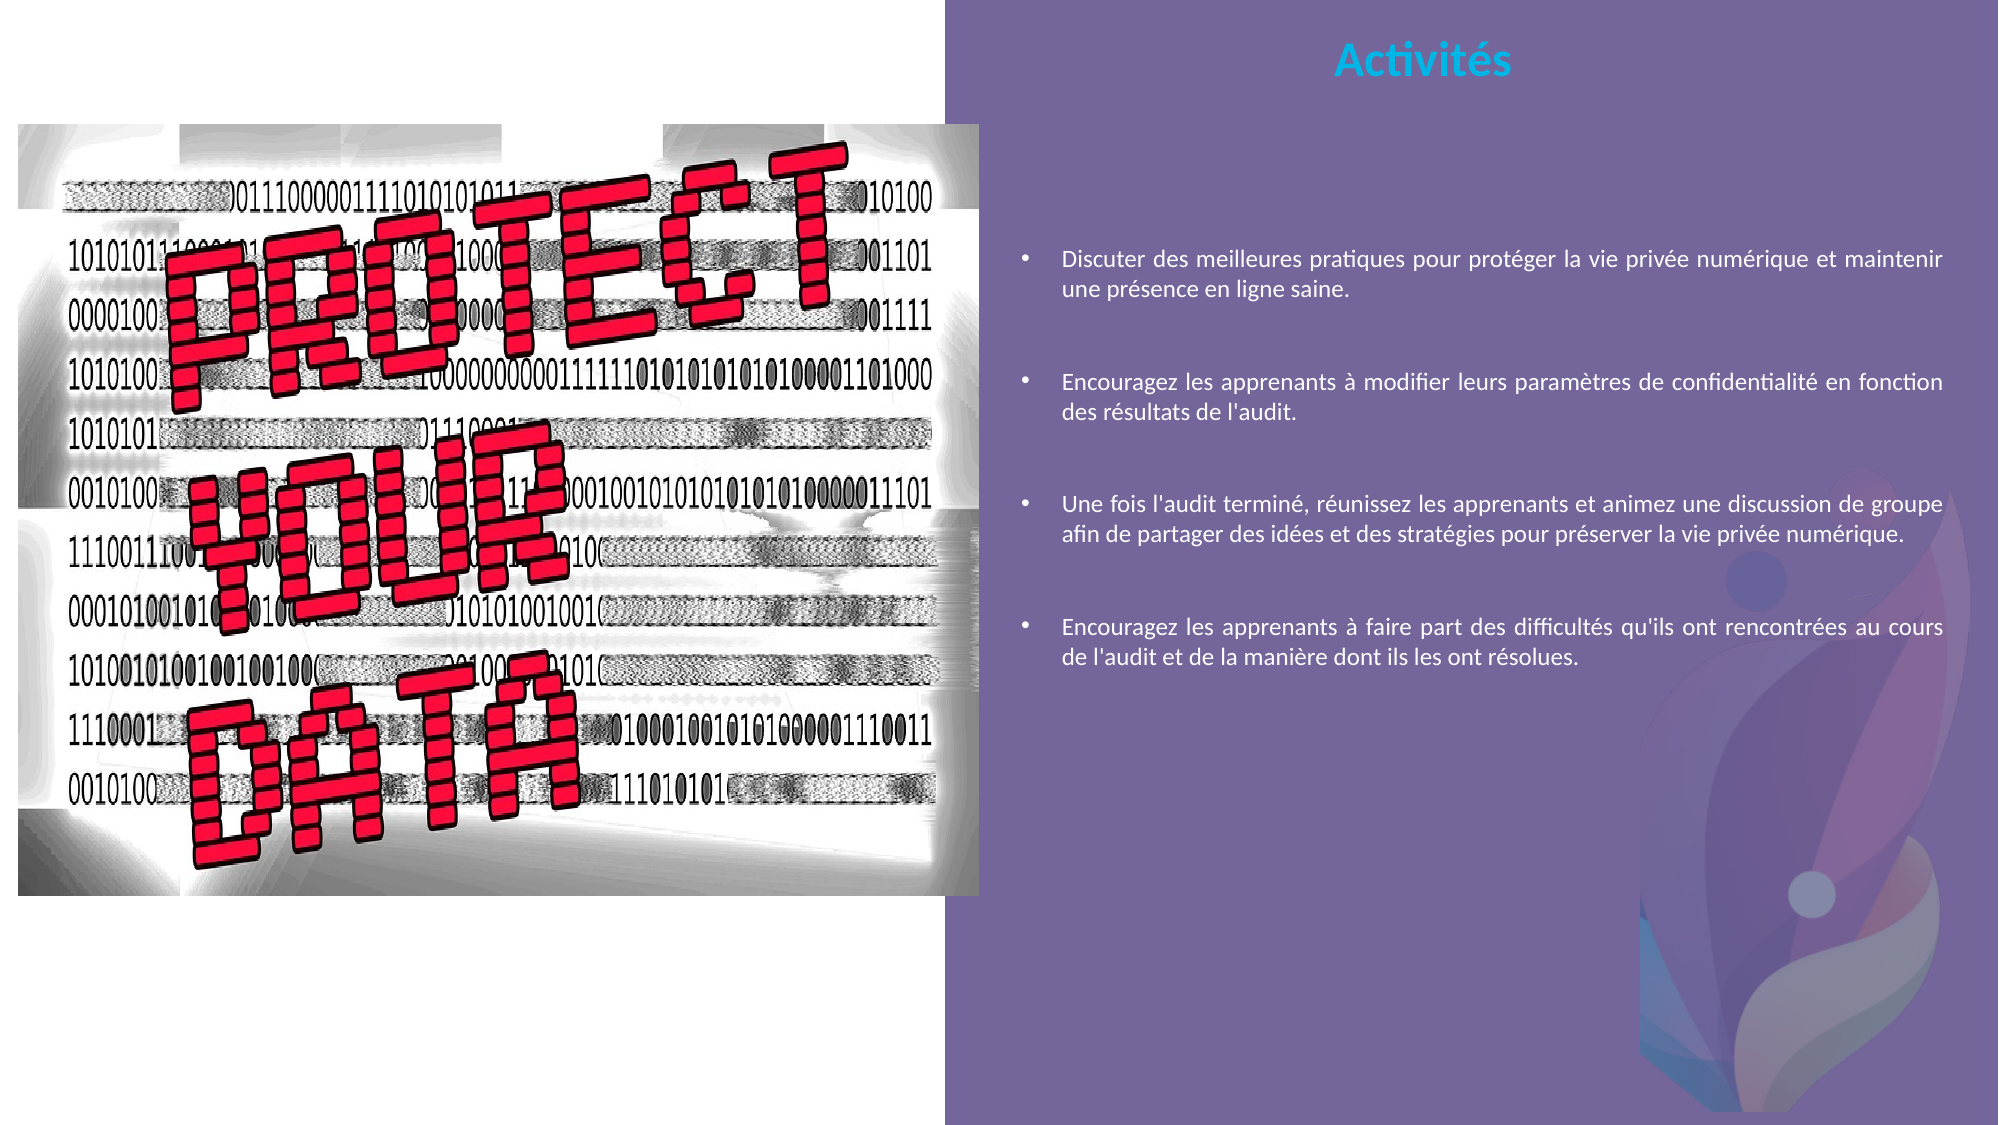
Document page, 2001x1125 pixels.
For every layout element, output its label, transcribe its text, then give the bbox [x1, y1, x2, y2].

list Discuter des meilleures pratiques pour protéger la vie privée numérique et maintenir une présence en ligne saine. Encouragez les apprenants à modifier leurs paramètres de confidentialité en fonction des résultats de l'audit. Une fois l'audit terminé, réunissez les apprenants et animez une discussion de groupe afin de partager des idées et des stratégies pour préserver la vie privée numérique. Encouragez les apprenants à faire part des difficultés qu'ils ont rencontrées au cours de l'audit et de la manière dont ils les ont résolues. [999, 235, 1961, 954]
picture [18, 124, 979, 896]
list Activités [1319, 25, 2000, 189]
